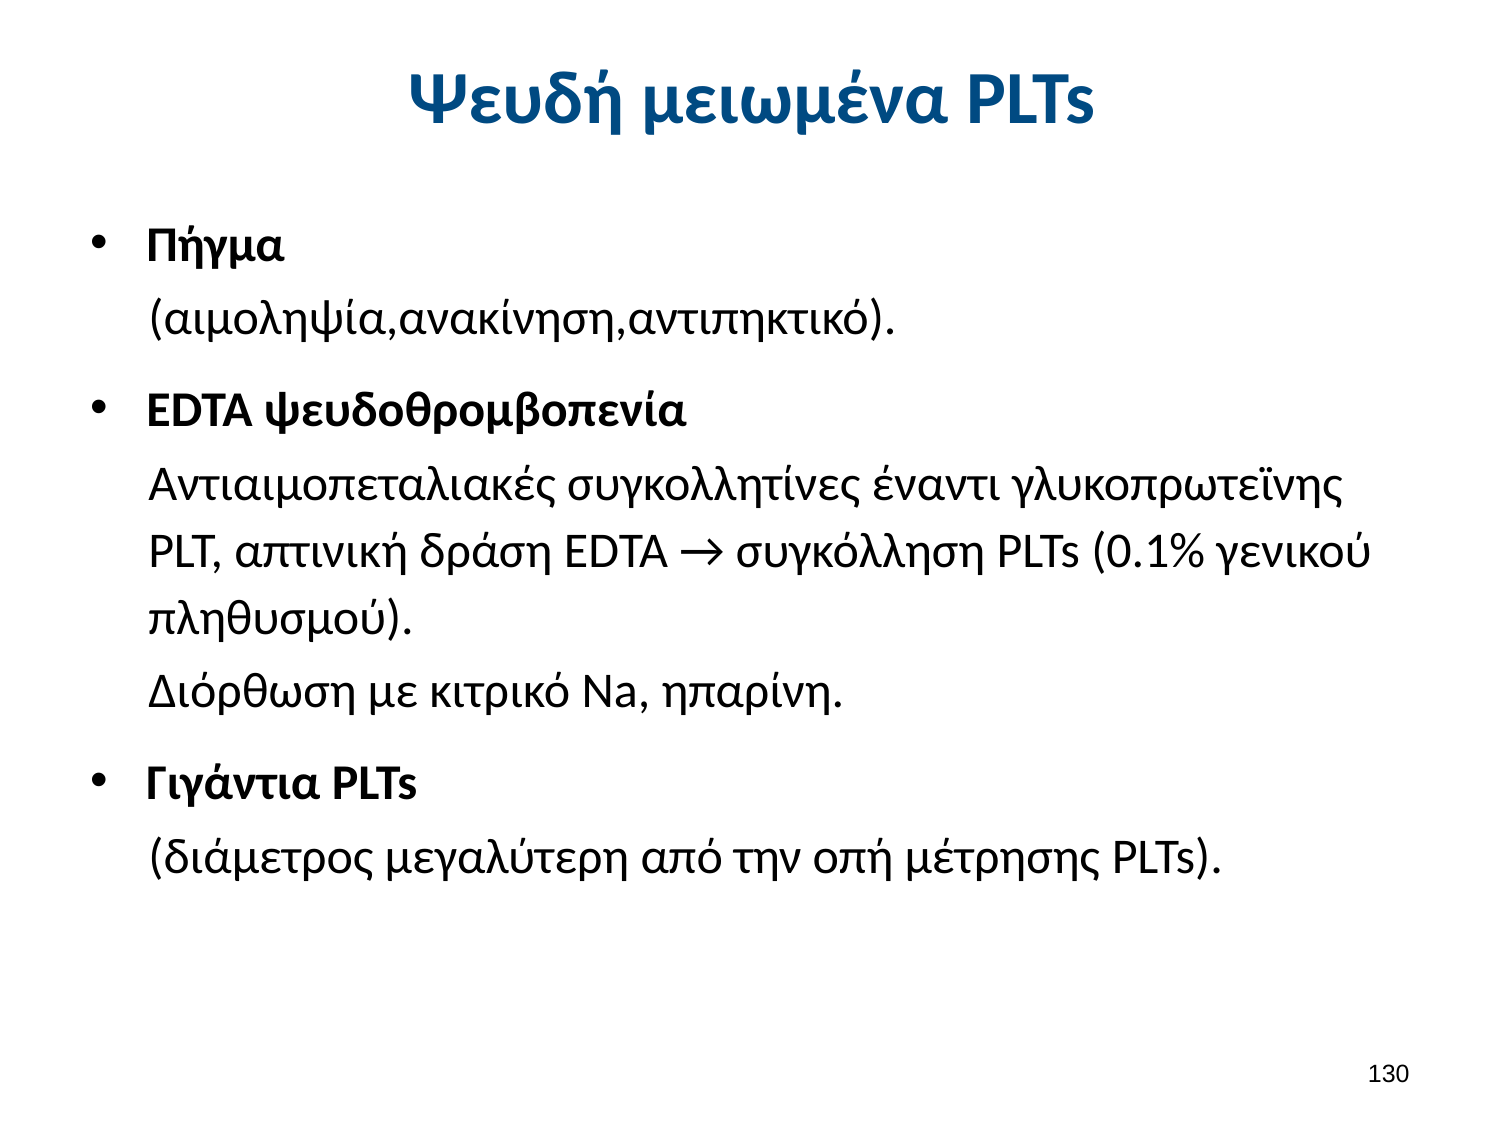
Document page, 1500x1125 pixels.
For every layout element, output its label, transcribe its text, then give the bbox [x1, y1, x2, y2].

slide_number 129 [1074, 1042, 1425, 1103]
list Πήγμα (αιμοληψία,ανακίνηση,αντιπηκτικό). EDTA ψευδοθρομβοπενία Αντιαιμοπεταλιακές συγκολλητίνες έναντι γλυκοπρωτεϊνης PLT, απτινική δράση EDTA → συγκόλληση PLTs (0.1% γενικού πληθυσμού). Διόρθωση με κιτρικό Na, ηπαρίνη. Γιγάντια PLTs (διάμετρος μεγαλύτερη από την οπή μέτρησης PLTs). [75, 196, 1425, 1024]
title Ψευδή μειωμένα PLTs [76, 19, 1427, 169]
